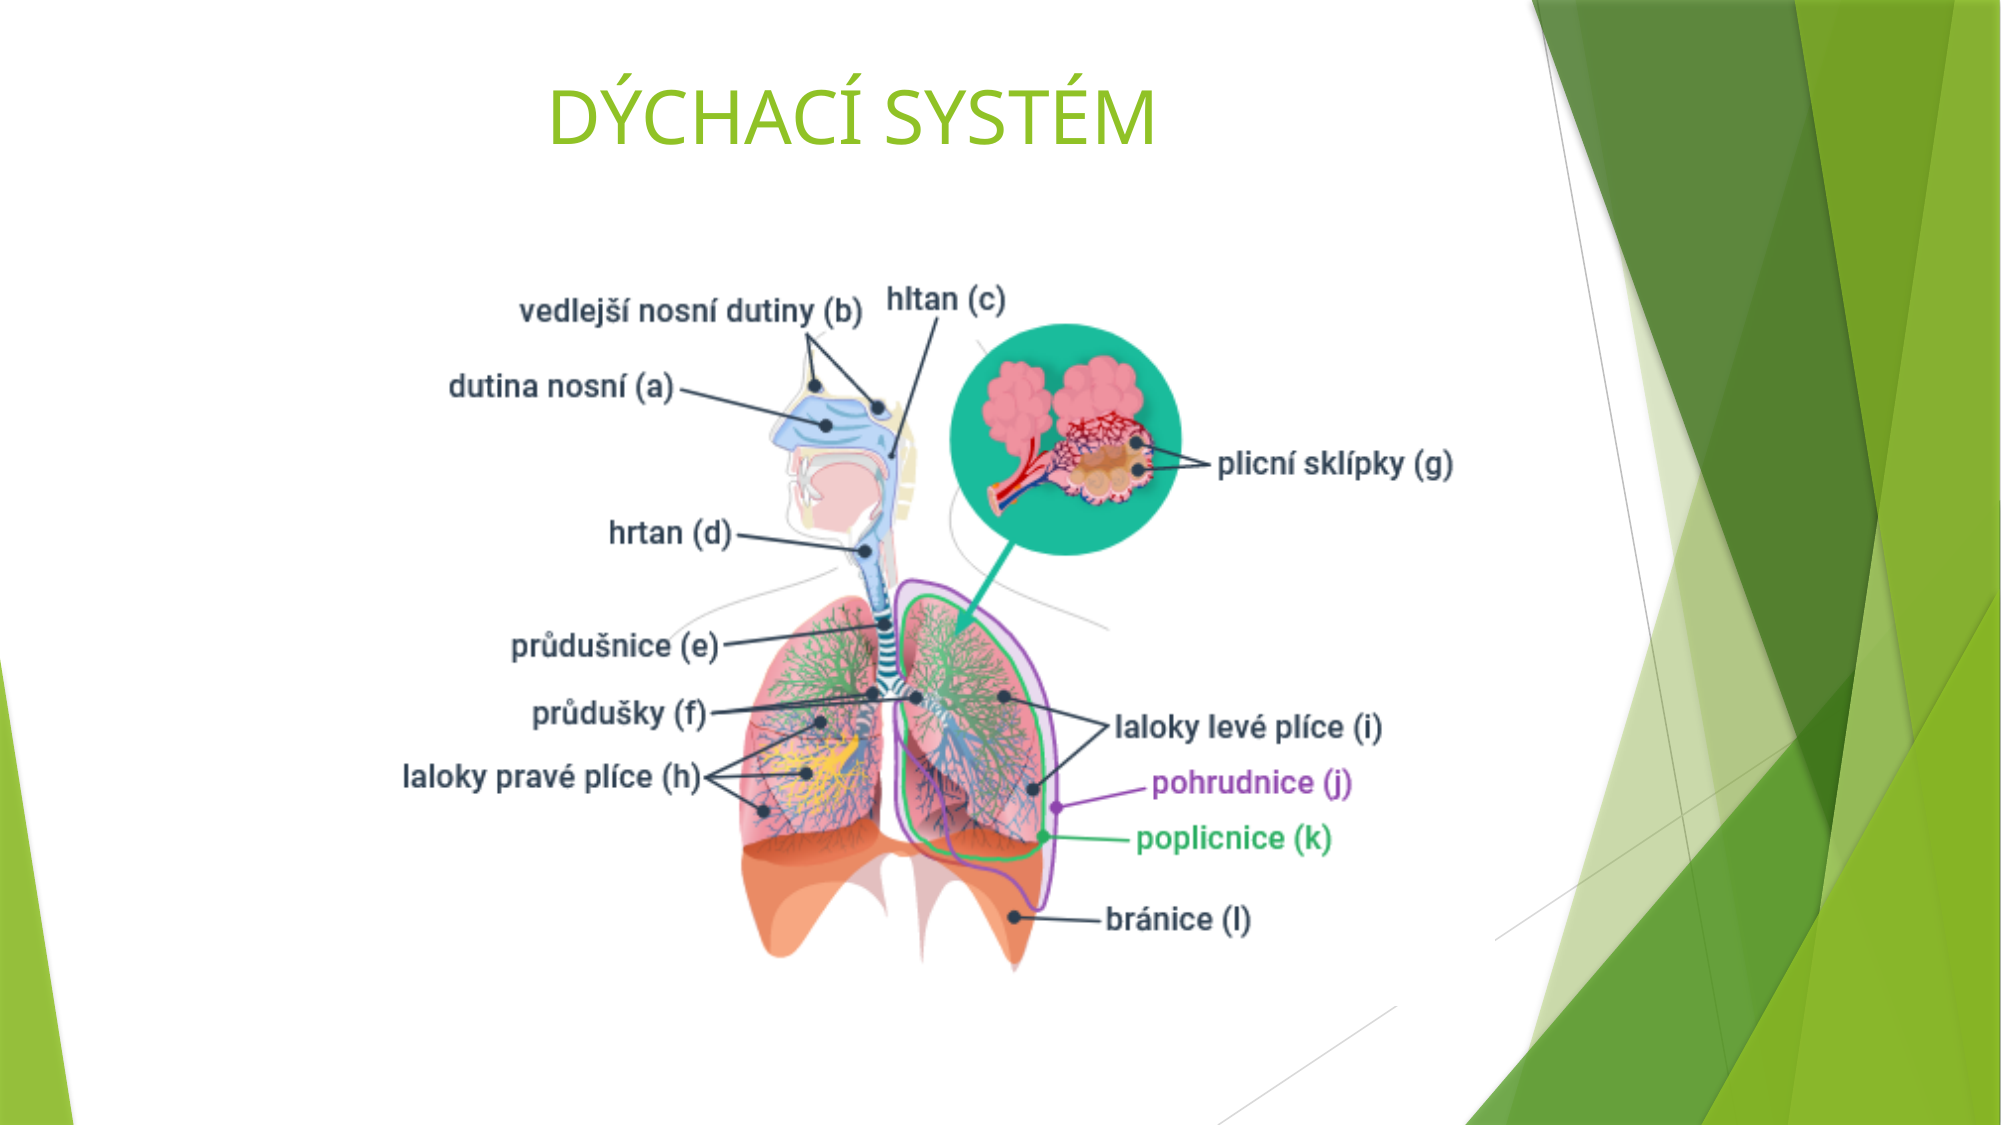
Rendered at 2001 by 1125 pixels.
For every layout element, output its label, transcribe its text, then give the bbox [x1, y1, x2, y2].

title DÝCHACÍ SYSTÉM [63, 61, 1644, 209]
picture [375, 246, 1495, 1007]
